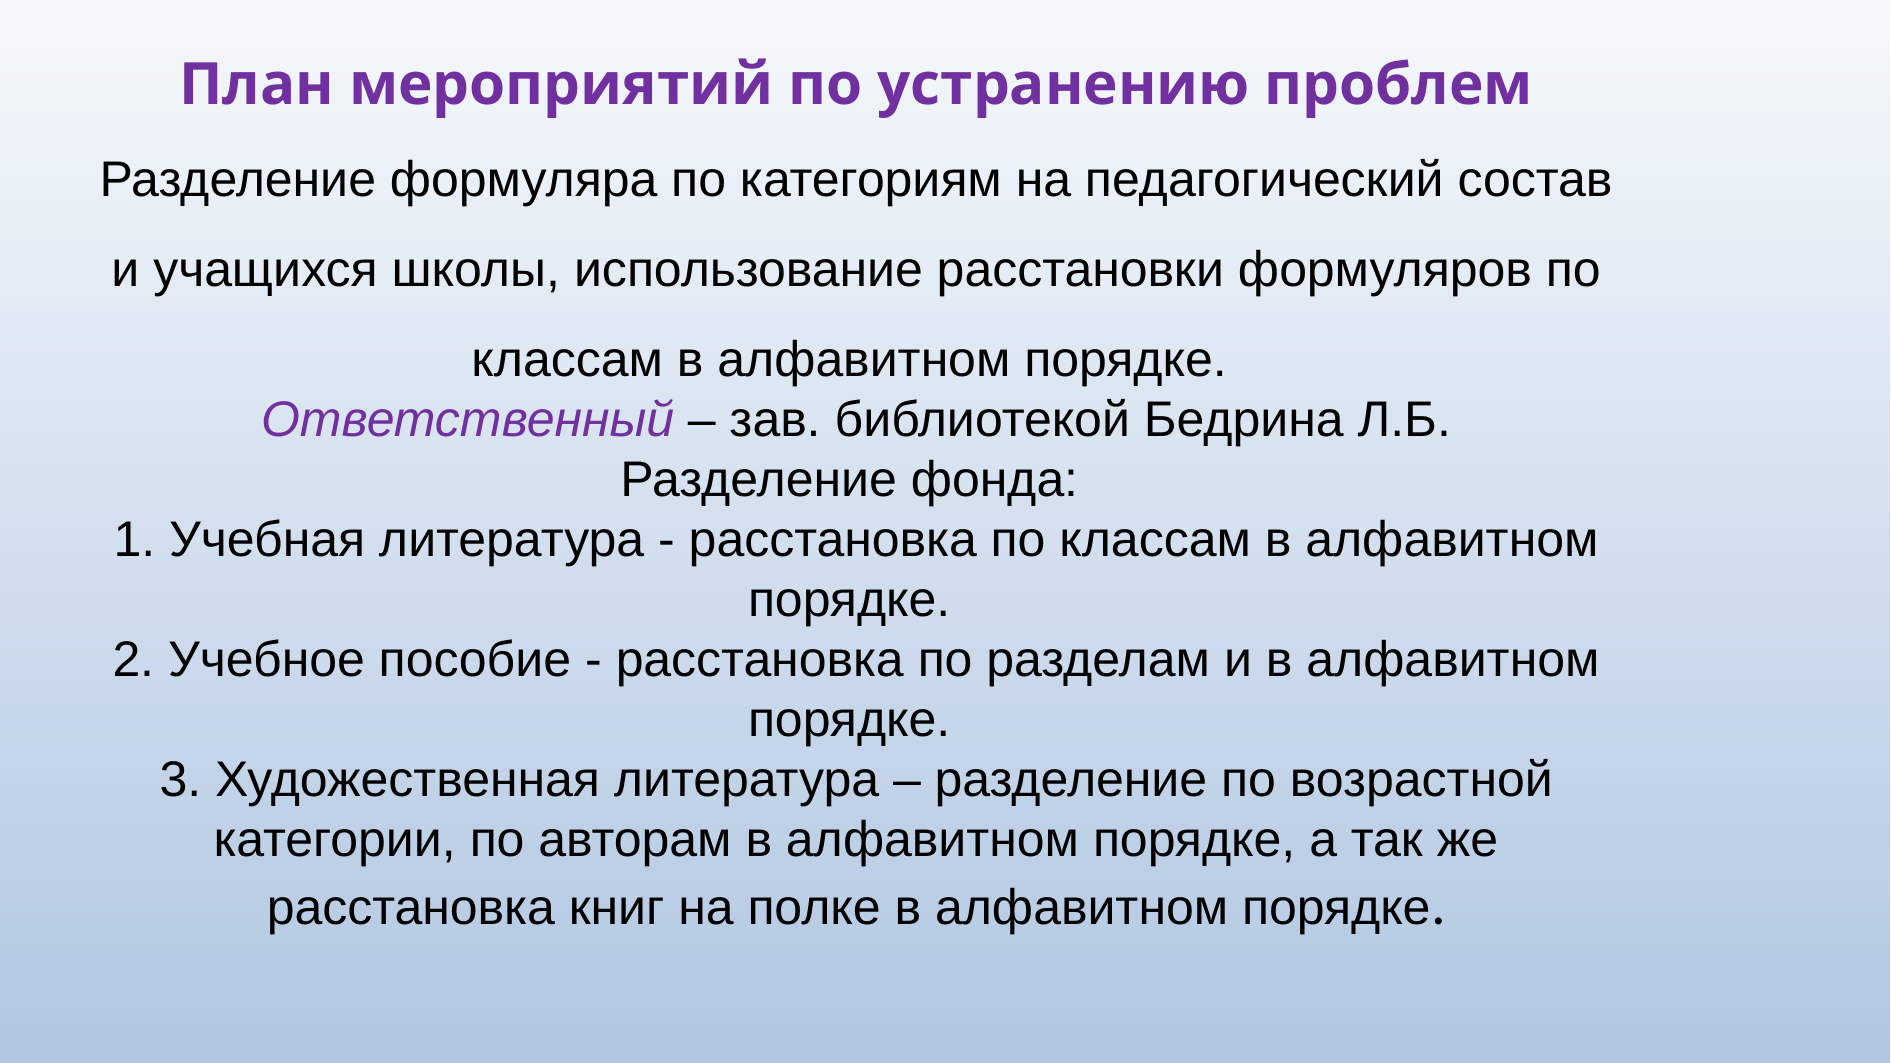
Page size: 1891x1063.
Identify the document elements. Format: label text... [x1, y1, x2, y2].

text_box План мероприятий по устранению проблем Разделение формуляра по категориям на педагогический состав и учащихся школы, использование расстановки формуляров по классам в алфавитном порядке. Ответственный – зав. библиотекой Бедрина Л.Б. Разделение фонда: 1. Учебная литература - расстановка по классам в алфавитном порядке. 2. Учебное пособие - расстановка по разделам и в алфавитном порядке. 3. Художественная литература – разделение по возрастной категории, по авторам в алфавитном порядке, а так же расстановка книг на полке в алфавитном порядке. [82, 3, 1631, 944]
